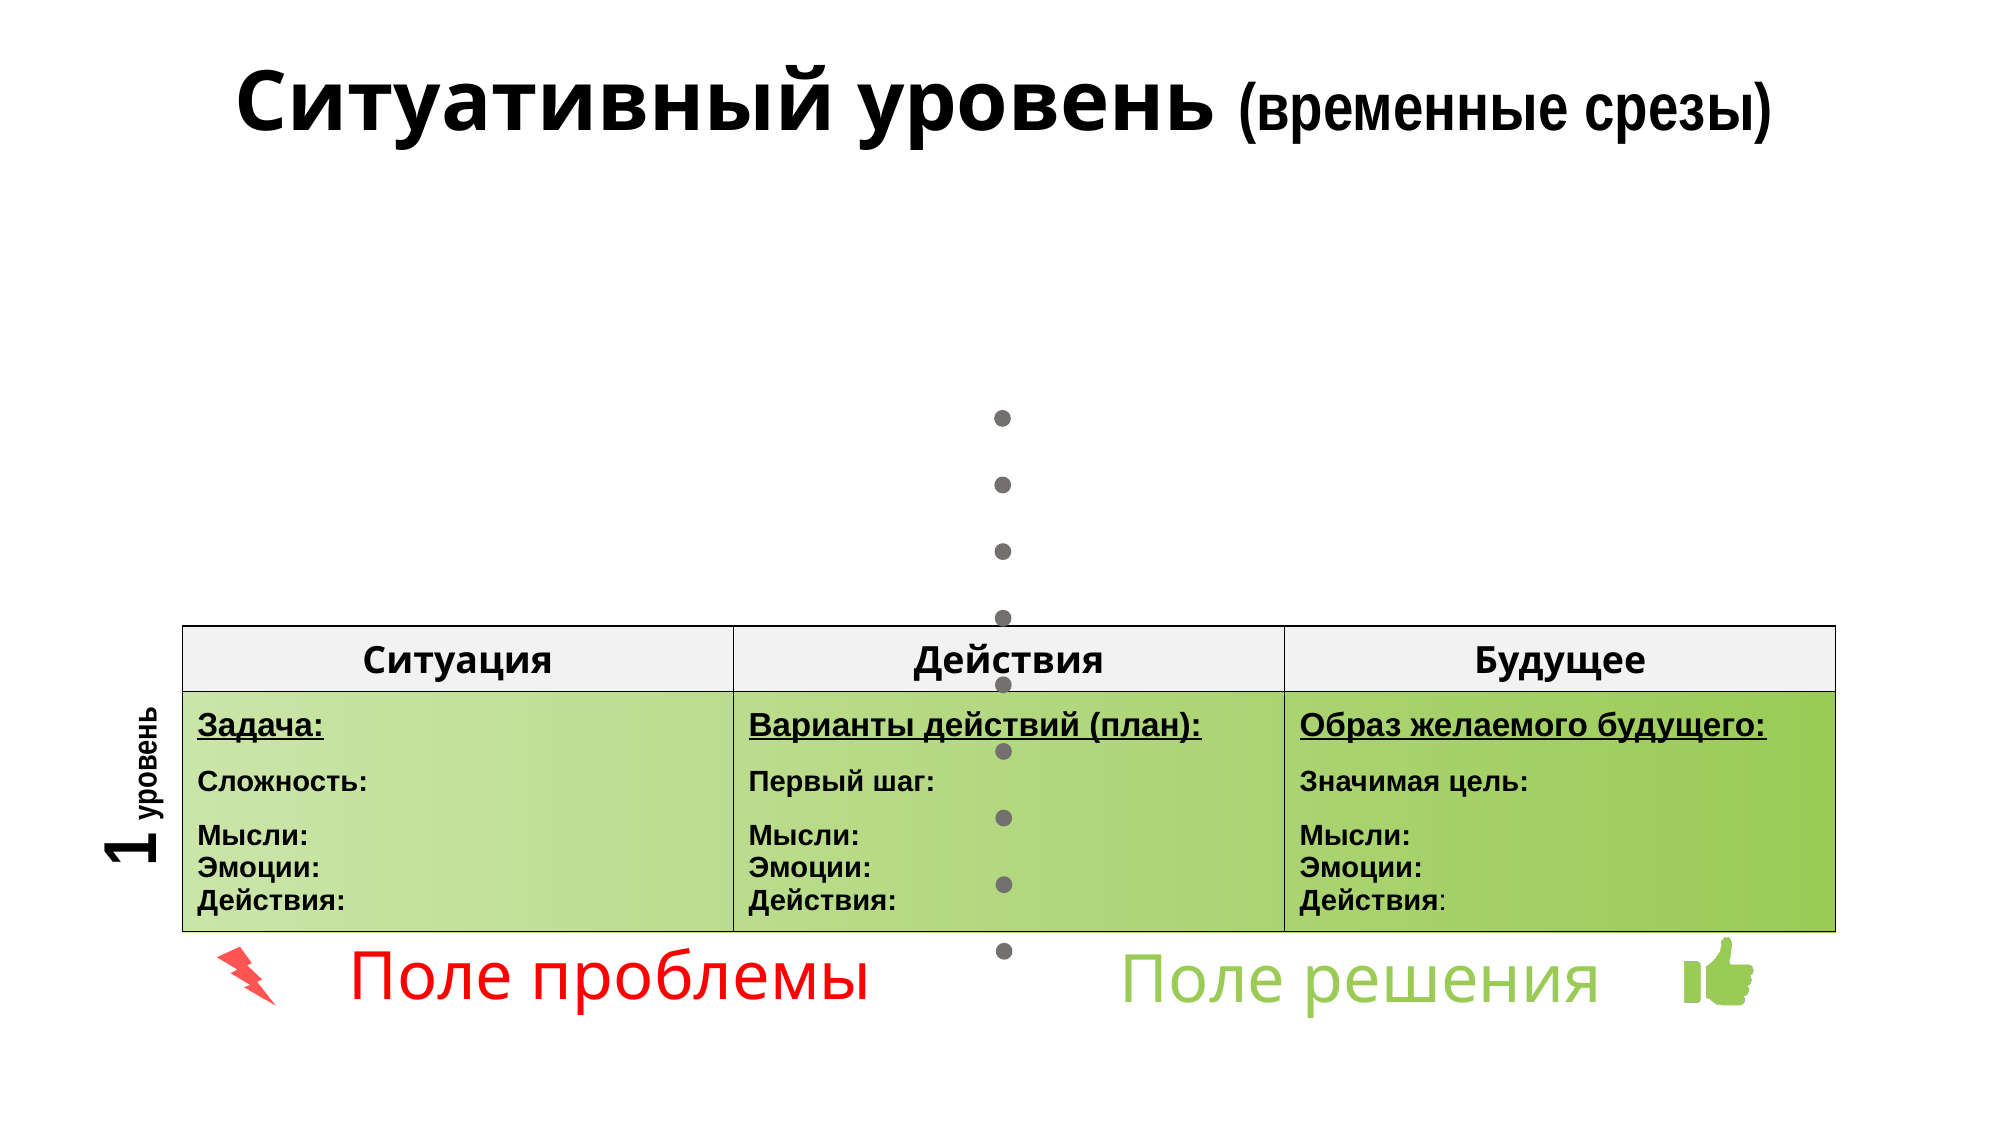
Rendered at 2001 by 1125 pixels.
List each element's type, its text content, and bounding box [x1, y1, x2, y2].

text_box [216, 946, 276, 1006]
table_header Действия [734, 627, 997, 691]
text_box Ситуативный уровень (временные срезы) [81, 82, 1927, 148]
table_header Ситуация [183, 627, 733, 691]
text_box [949, 924, 1773, 1025]
text_box Поле проблемы [237, 933, 944, 1021]
table_header Будущее [1285, 627, 1835, 691]
table_cell Варианты действий (план): Первый шаг: Мысли: Эмоции: Действия: [734, 692, 997, 931]
table_cell Задача: Сложность: Мысли: Эмоции: Действия: [183, 692, 733, 931]
text_box 1 уровень [74, 657, 180, 881]
table_header Действия [1010, 627, 1284, 691]
table_cell Образ желаемого будущего: Значимая цель: Мысли: Эмоции: Действия: [1285, 692, 1835, 931]
table_cell Варианты действий (план): Первый шаг: Мысли: Эмоции: Действия: [1010, 692, 1284, 923]
